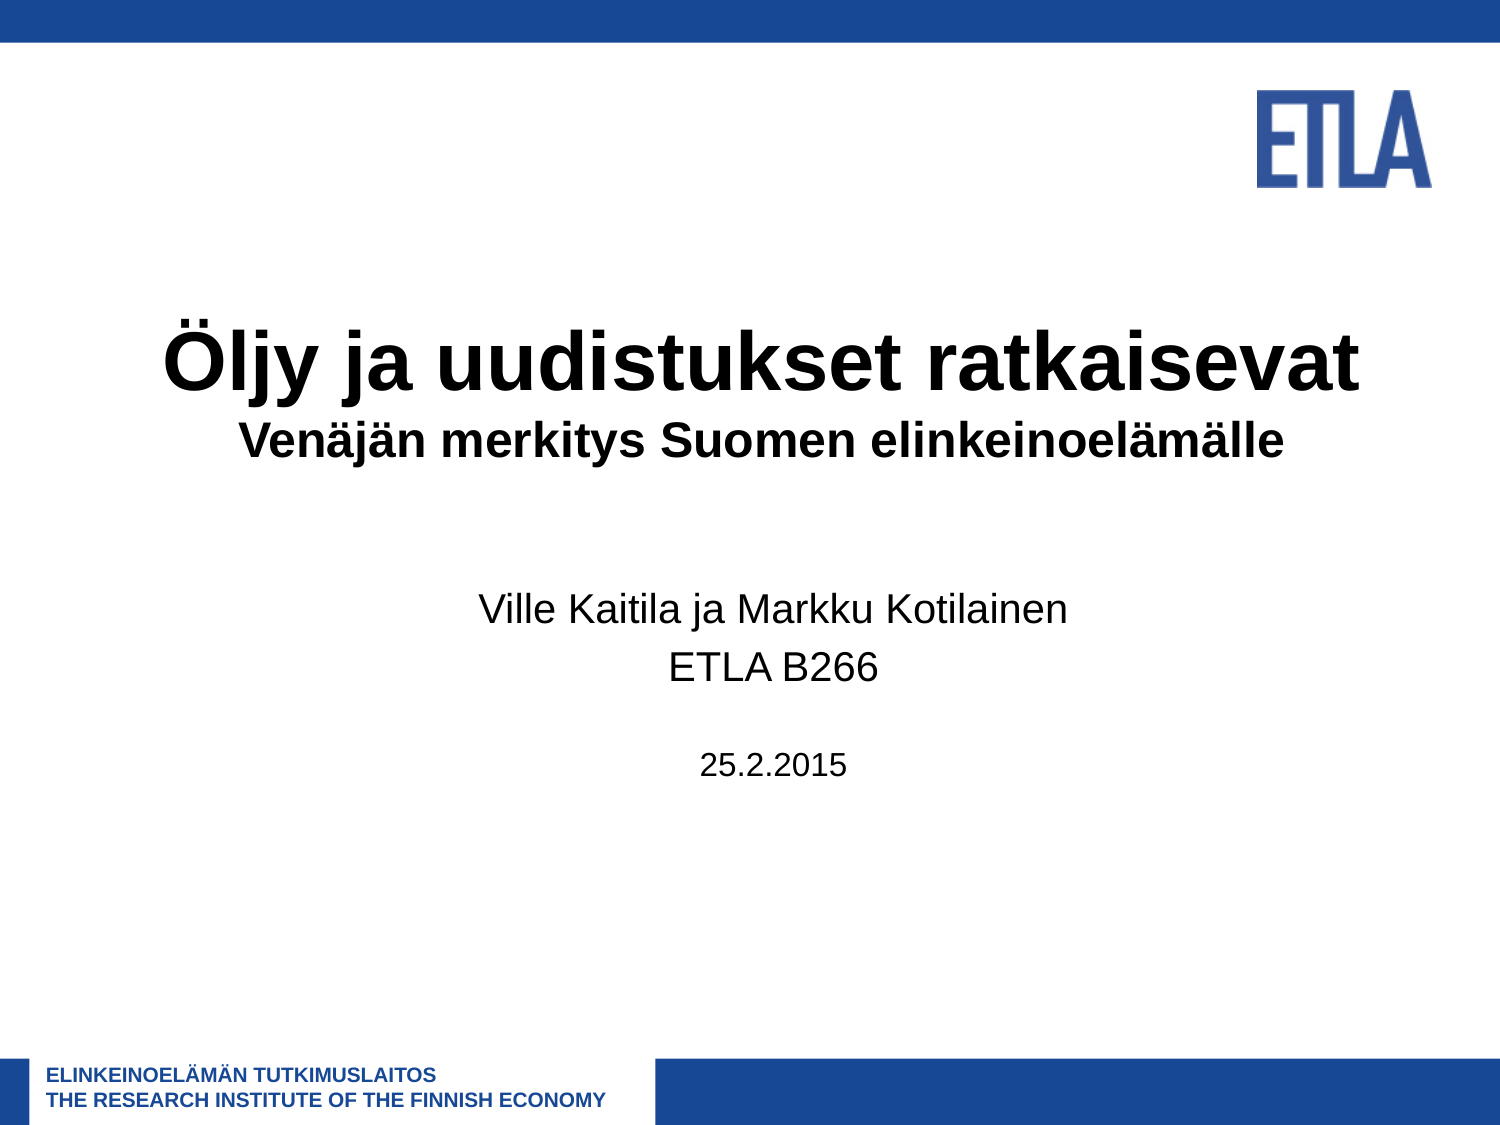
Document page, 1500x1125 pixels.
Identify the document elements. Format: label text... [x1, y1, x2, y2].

title Öljy ja uudistukset ratkaisevat Venäjän merkitys Suomen elinkeinoelämälle [112, 290, 1412, 485]
subtitle Ville Kaitila ja Markku Kotilainen ETLA B266 25.2.2015 [194, 574, 1353, 799]
picture [1257, 90, 1432, 188]
